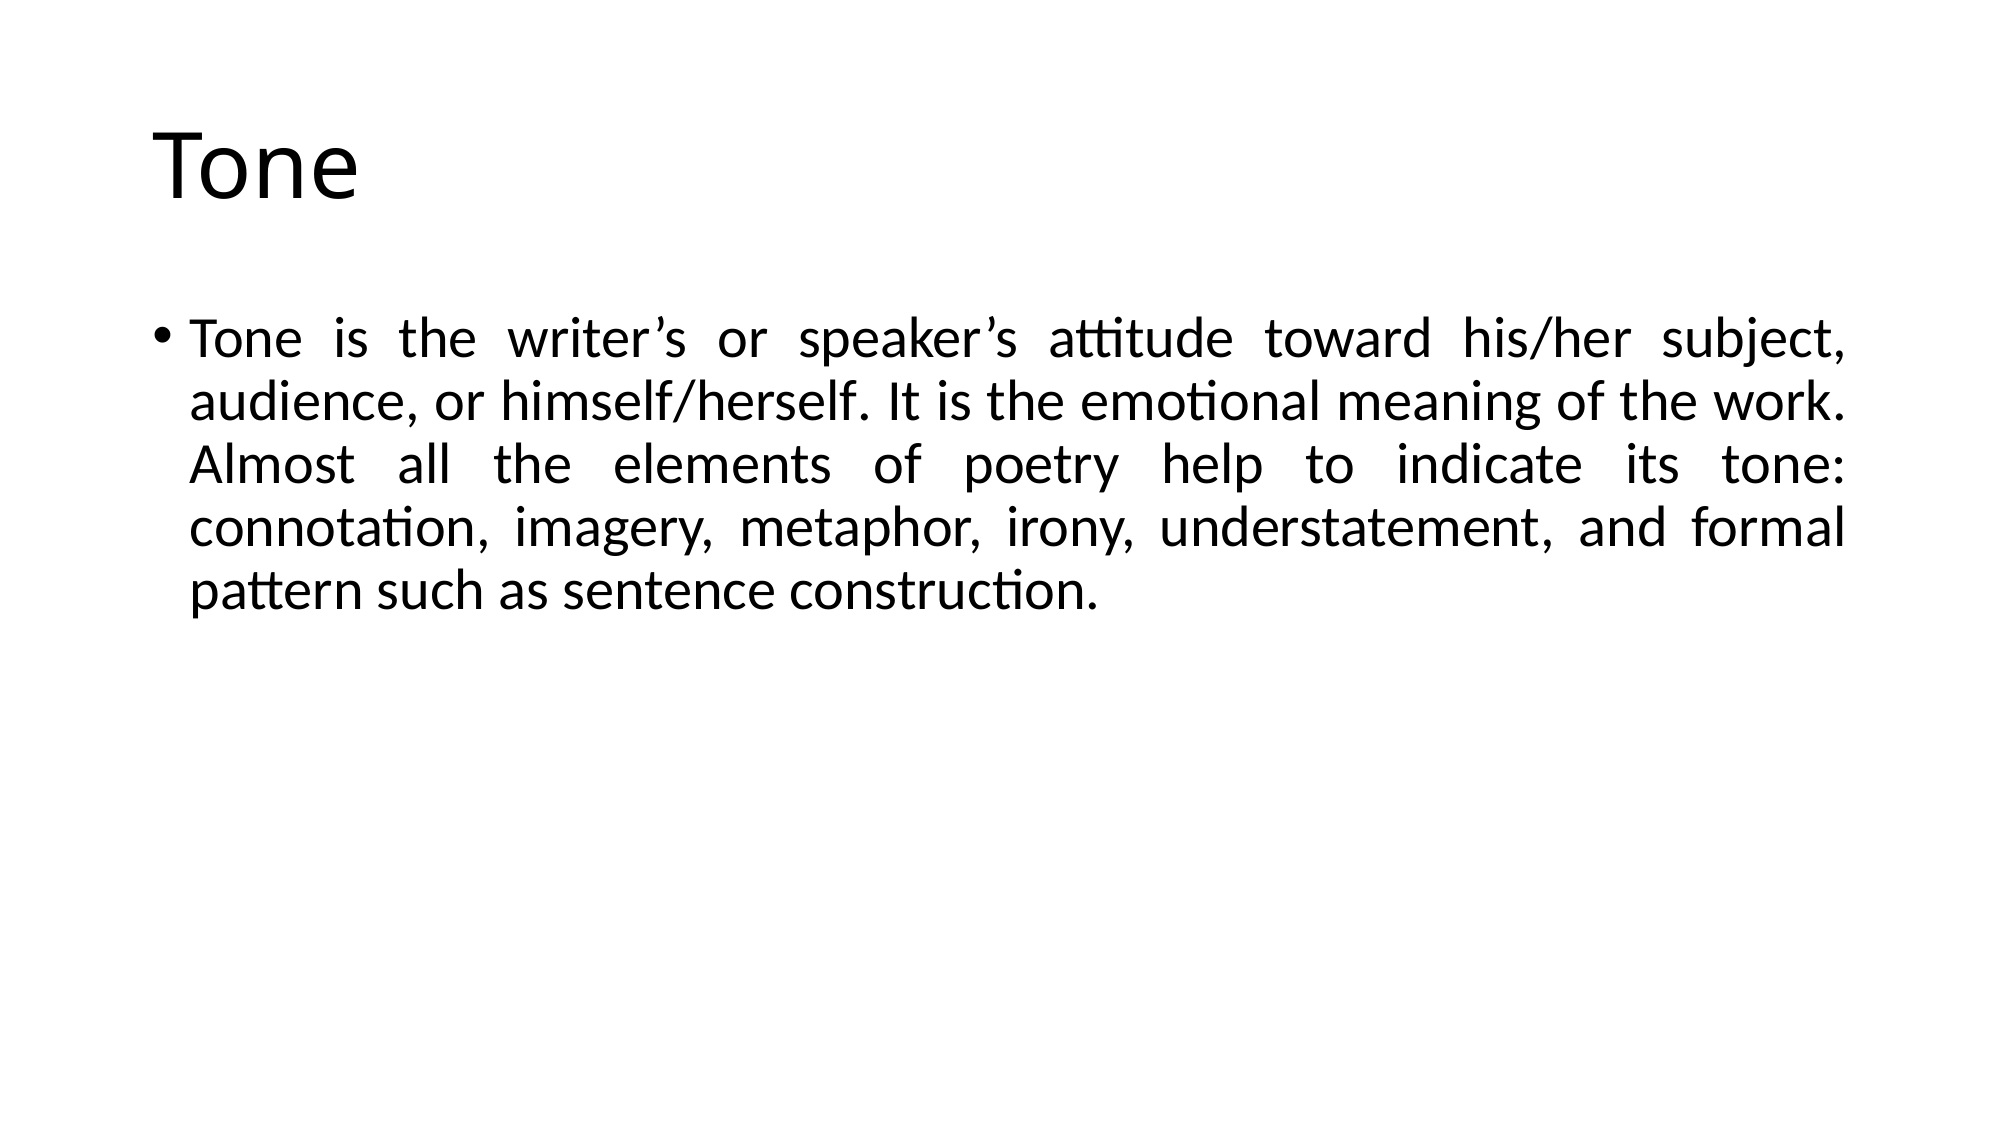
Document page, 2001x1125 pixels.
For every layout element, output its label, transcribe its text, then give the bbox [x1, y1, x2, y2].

title Tone [137, 59, 1863, 278]
list Tone is the writer’s or speaker’s attitude toward his/her subject, audience, or himself/herself. It is the emotional meaning of the work. Almost all the elements of poetry help to indicate its tone: connotation, imagery, metaphor, irony, understatement, and formal pattern such as sentence construction. [137, 299, 1863, 1014]
